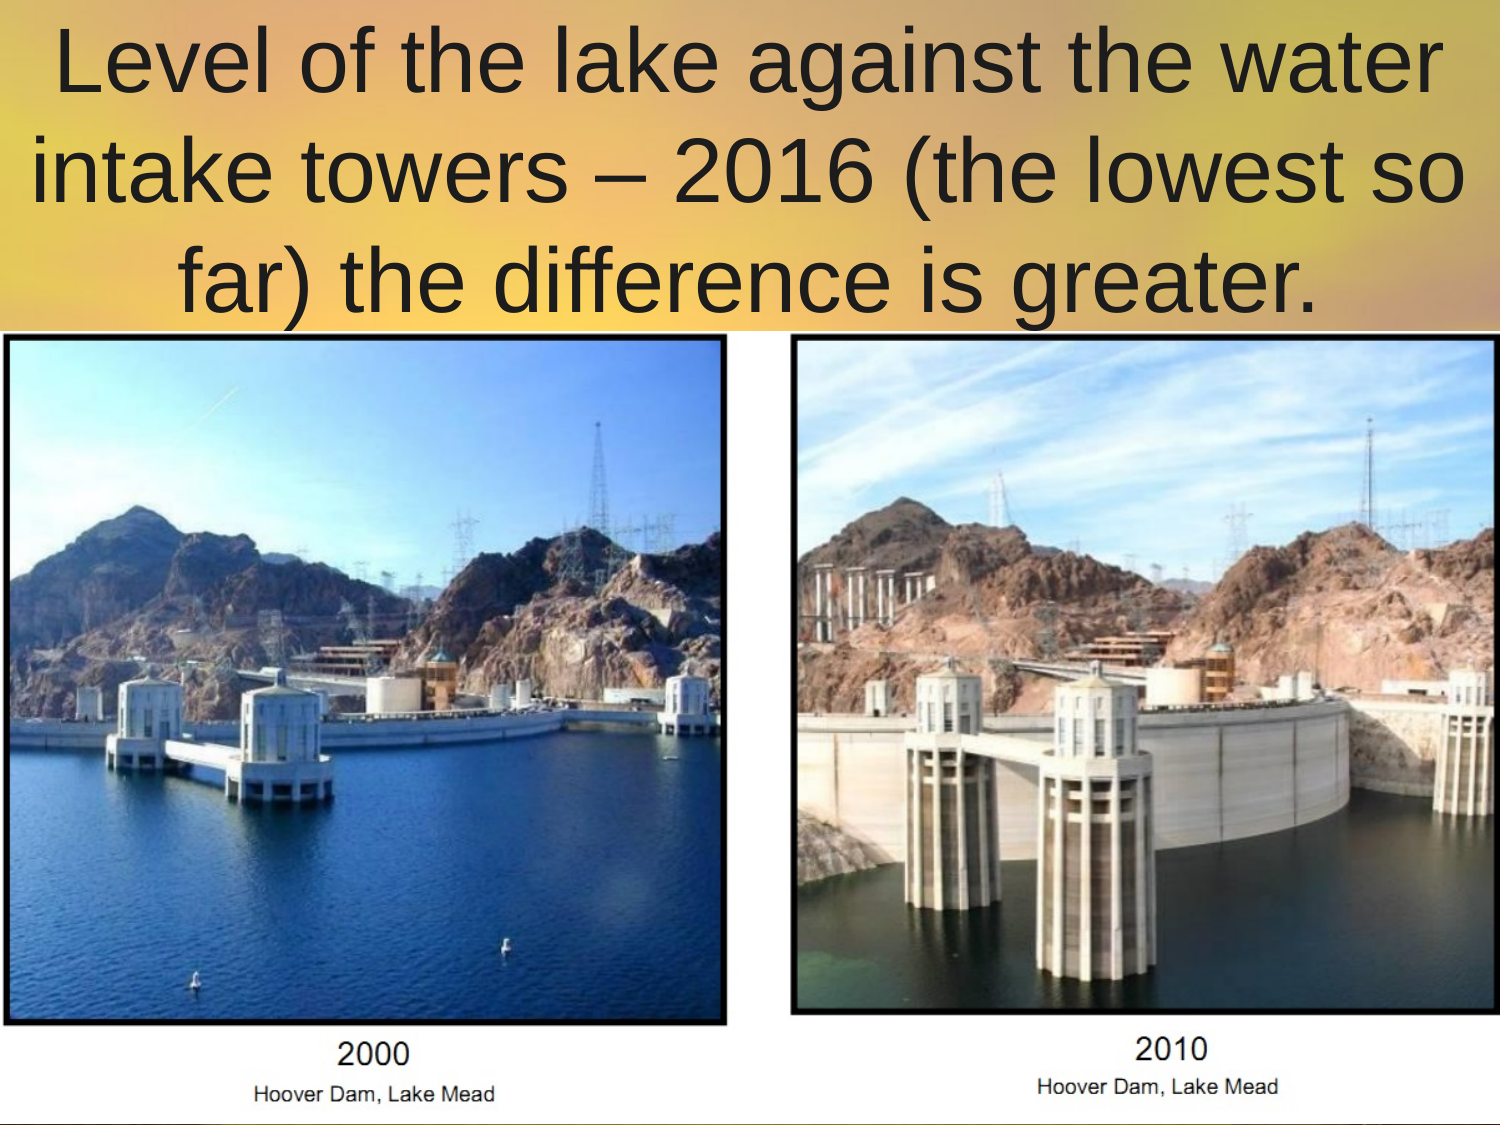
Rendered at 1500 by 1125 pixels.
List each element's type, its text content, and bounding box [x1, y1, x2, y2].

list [0, 331, 1500, 1124]
title Level of the lake against the water intake towers – 2016 (the lowest so far) the difference is greater. [0, 0, 1500, 331]
